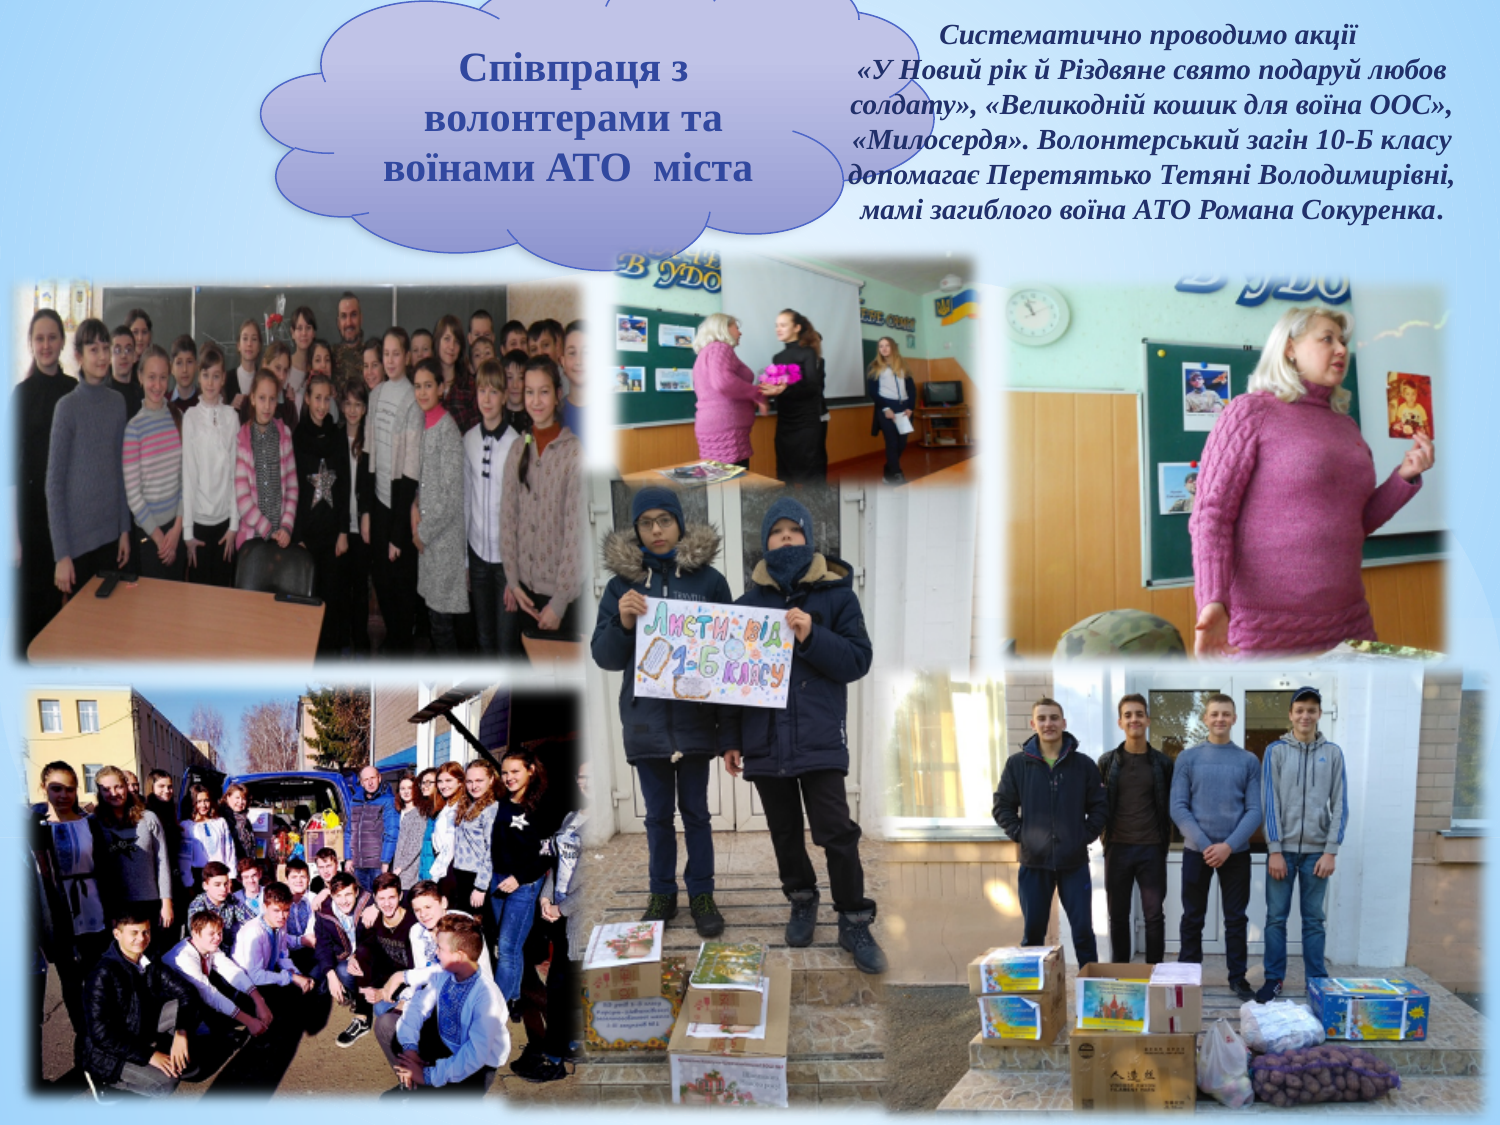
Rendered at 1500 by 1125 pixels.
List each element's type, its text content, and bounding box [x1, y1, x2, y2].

text_box Співпраця з волонтерами та воїнами АТО міста [259, 0, 857, 265]
text_box Систематично проводимо акції «У Новий рік й Різдвяне свято подаруй любов солдату», «Великодній кошик для воїна ООС», «Милосердя». Волонтерський загін 10-Б класу допомагає Перетятько Тетяні Володимирівні, мамі загиблого воїна АТО Романа Сокуренка. [804, 8, 1500, 233]
picture [0, 239, 1500, 1125]
